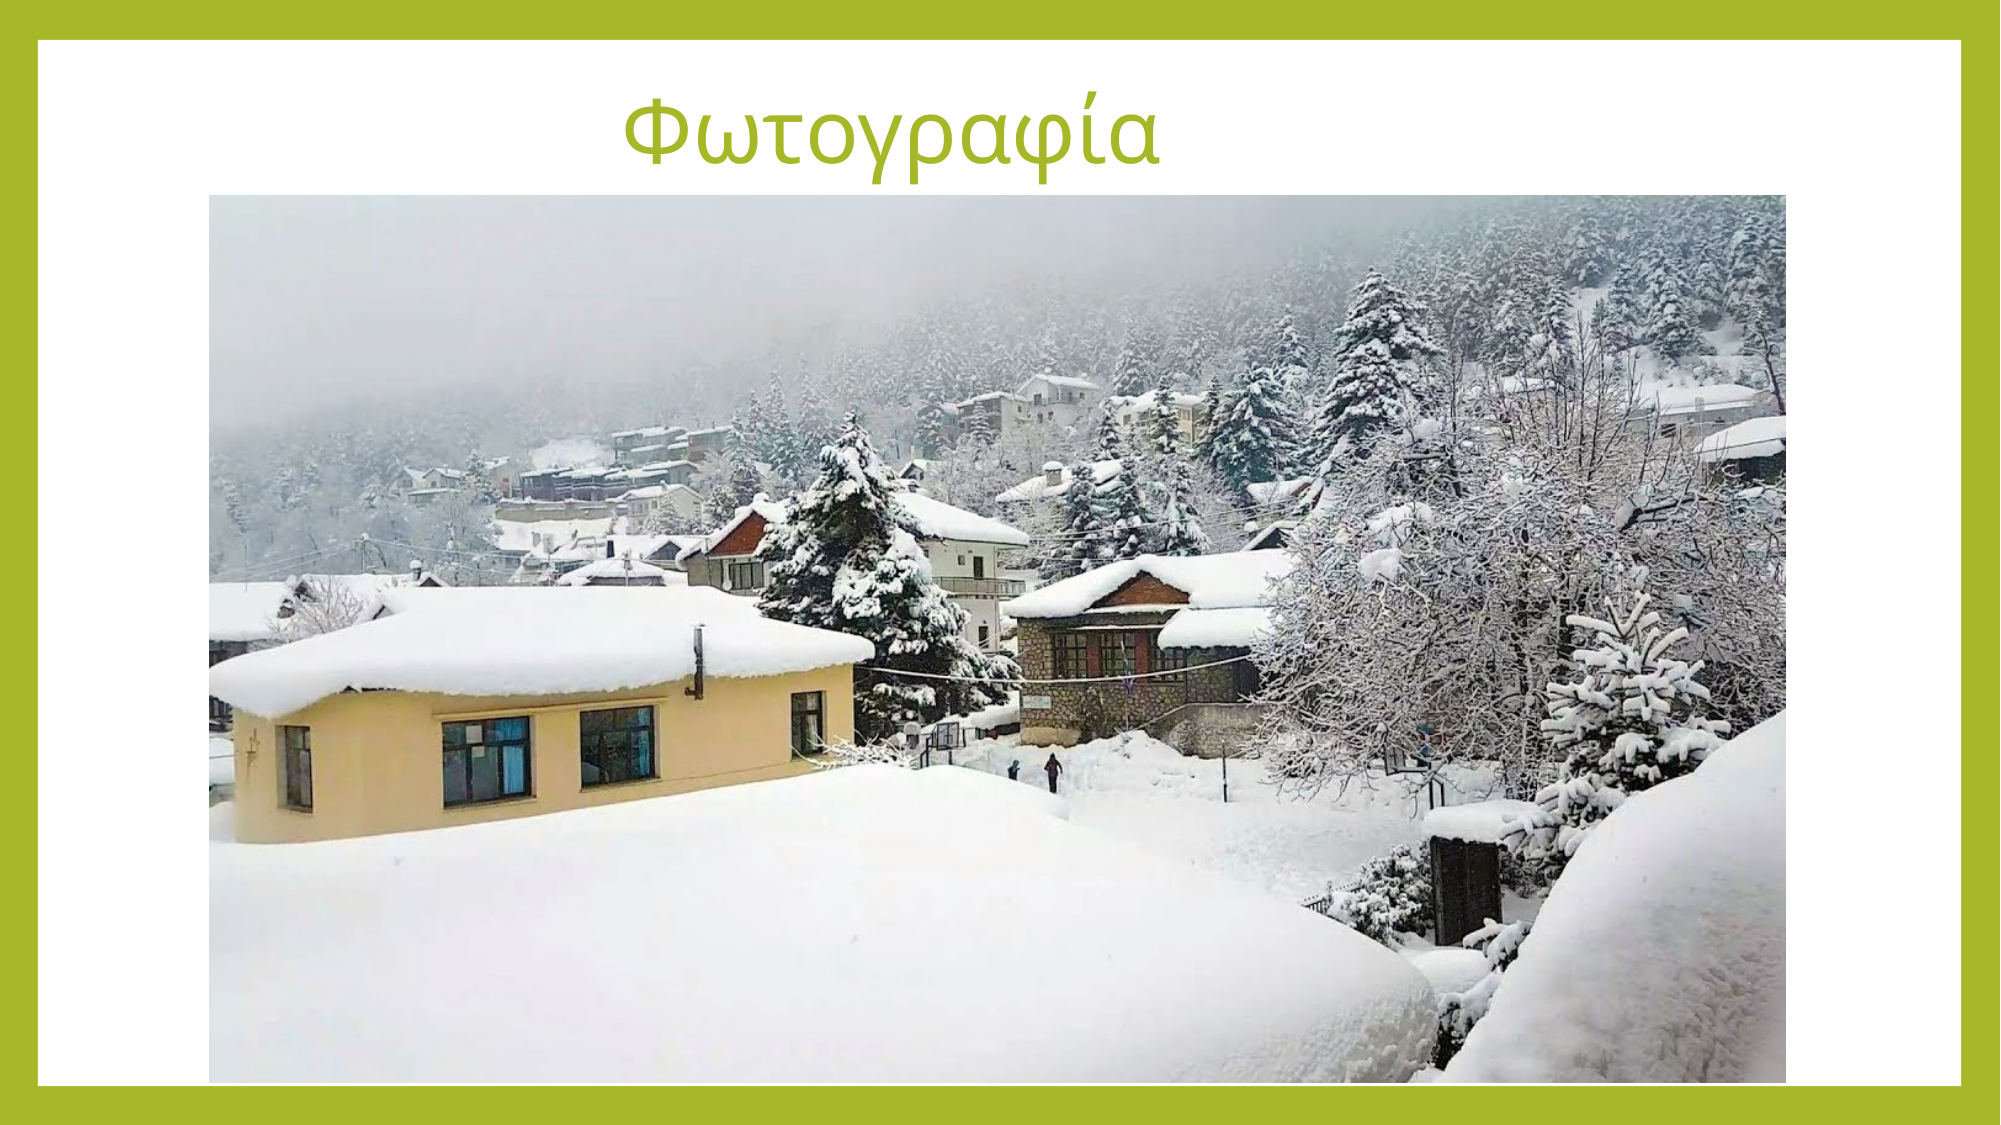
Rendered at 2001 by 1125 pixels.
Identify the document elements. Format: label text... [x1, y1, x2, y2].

title Φωτογραφία [0, 74, 1808, 196]
picture [208, 195, 1786, 1083]
